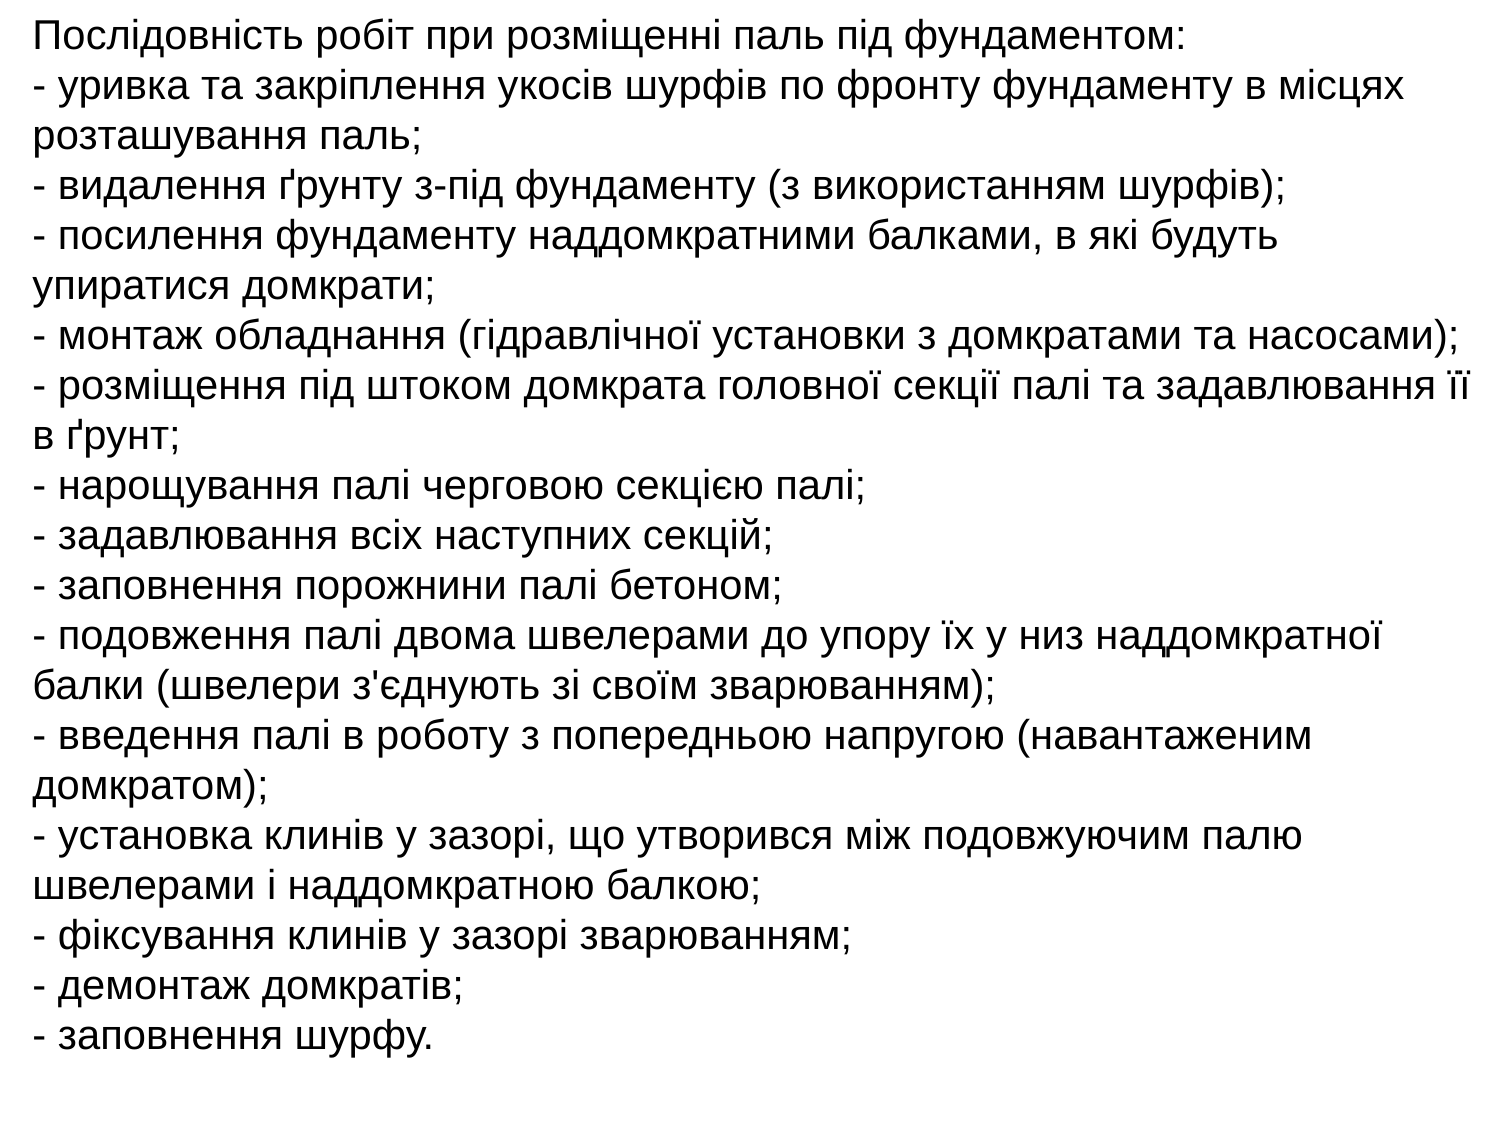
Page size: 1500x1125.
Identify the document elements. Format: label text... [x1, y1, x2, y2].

text_box Послідовність робіт при розміщенні паль під фундаментом: - уривка та закріплення укосів шурфів по фронту фундаменту в місцях розташування паль; - видалення ґрунту з-під фундаменту (з використанням шурфів); - посилення фундаменту наддомкратними балками, в які будуть упиратися домкрати; - монтаж обладнання (гідравлічної установки з домкратами та насосами); - розміщення під штоком домкрата головної секції палі та задавлювання її в ґрунт; - нарощування палі черговою секцією палі; - задавлювання всіх наступних секцій; - заповнення порожнини палі бетоном; - подовження палі двома швелерами до упору їх у низ наддомкратної балки (швелери з'єднують зі своїм зварюванням); - введення палі в роботу з попередньою напругою (навантаженим домкратом); - установка клинів у зазорі, що утворився між подовжуючим палю швелерами і наддомкратною балкою; - фіксування клинів у зазорі зварюванням; - демонтаж домкратів; - заповнення шурфу. [17, 0, 1500, 1066]
